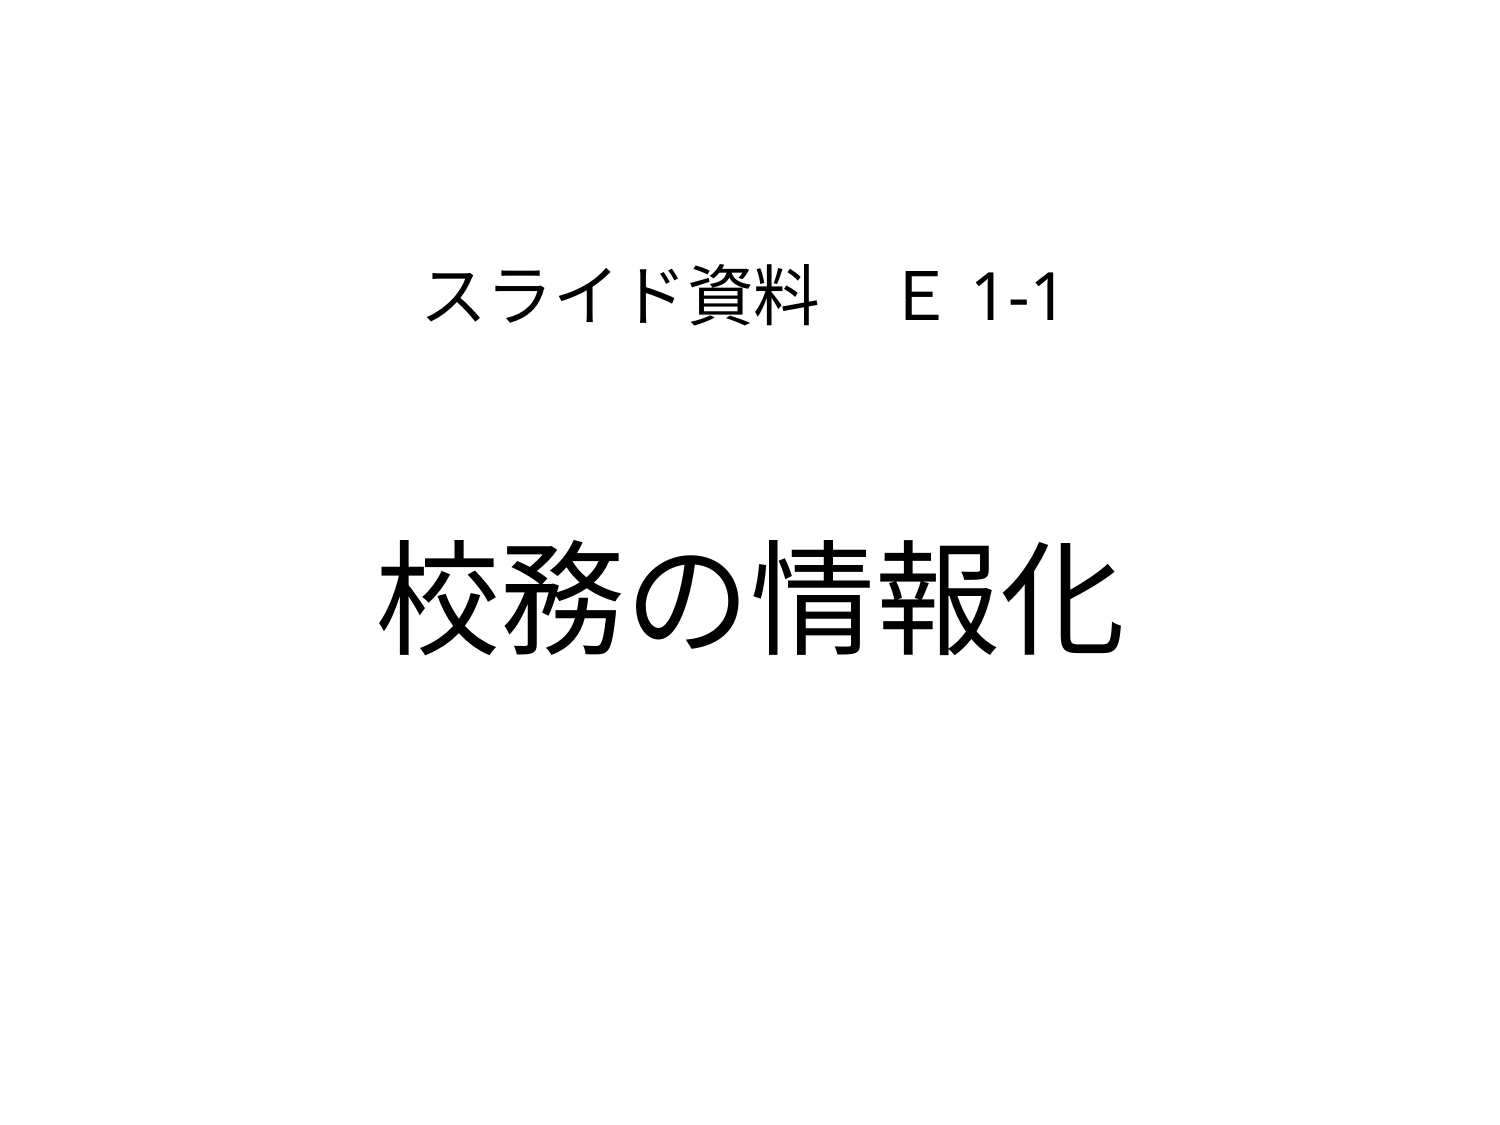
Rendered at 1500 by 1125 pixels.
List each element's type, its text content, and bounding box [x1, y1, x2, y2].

title 校務の情報化 [112, 439, 1388, 752]
text_box スライド資料 Ｅ1-1 [372, 246, 1117, 342]
